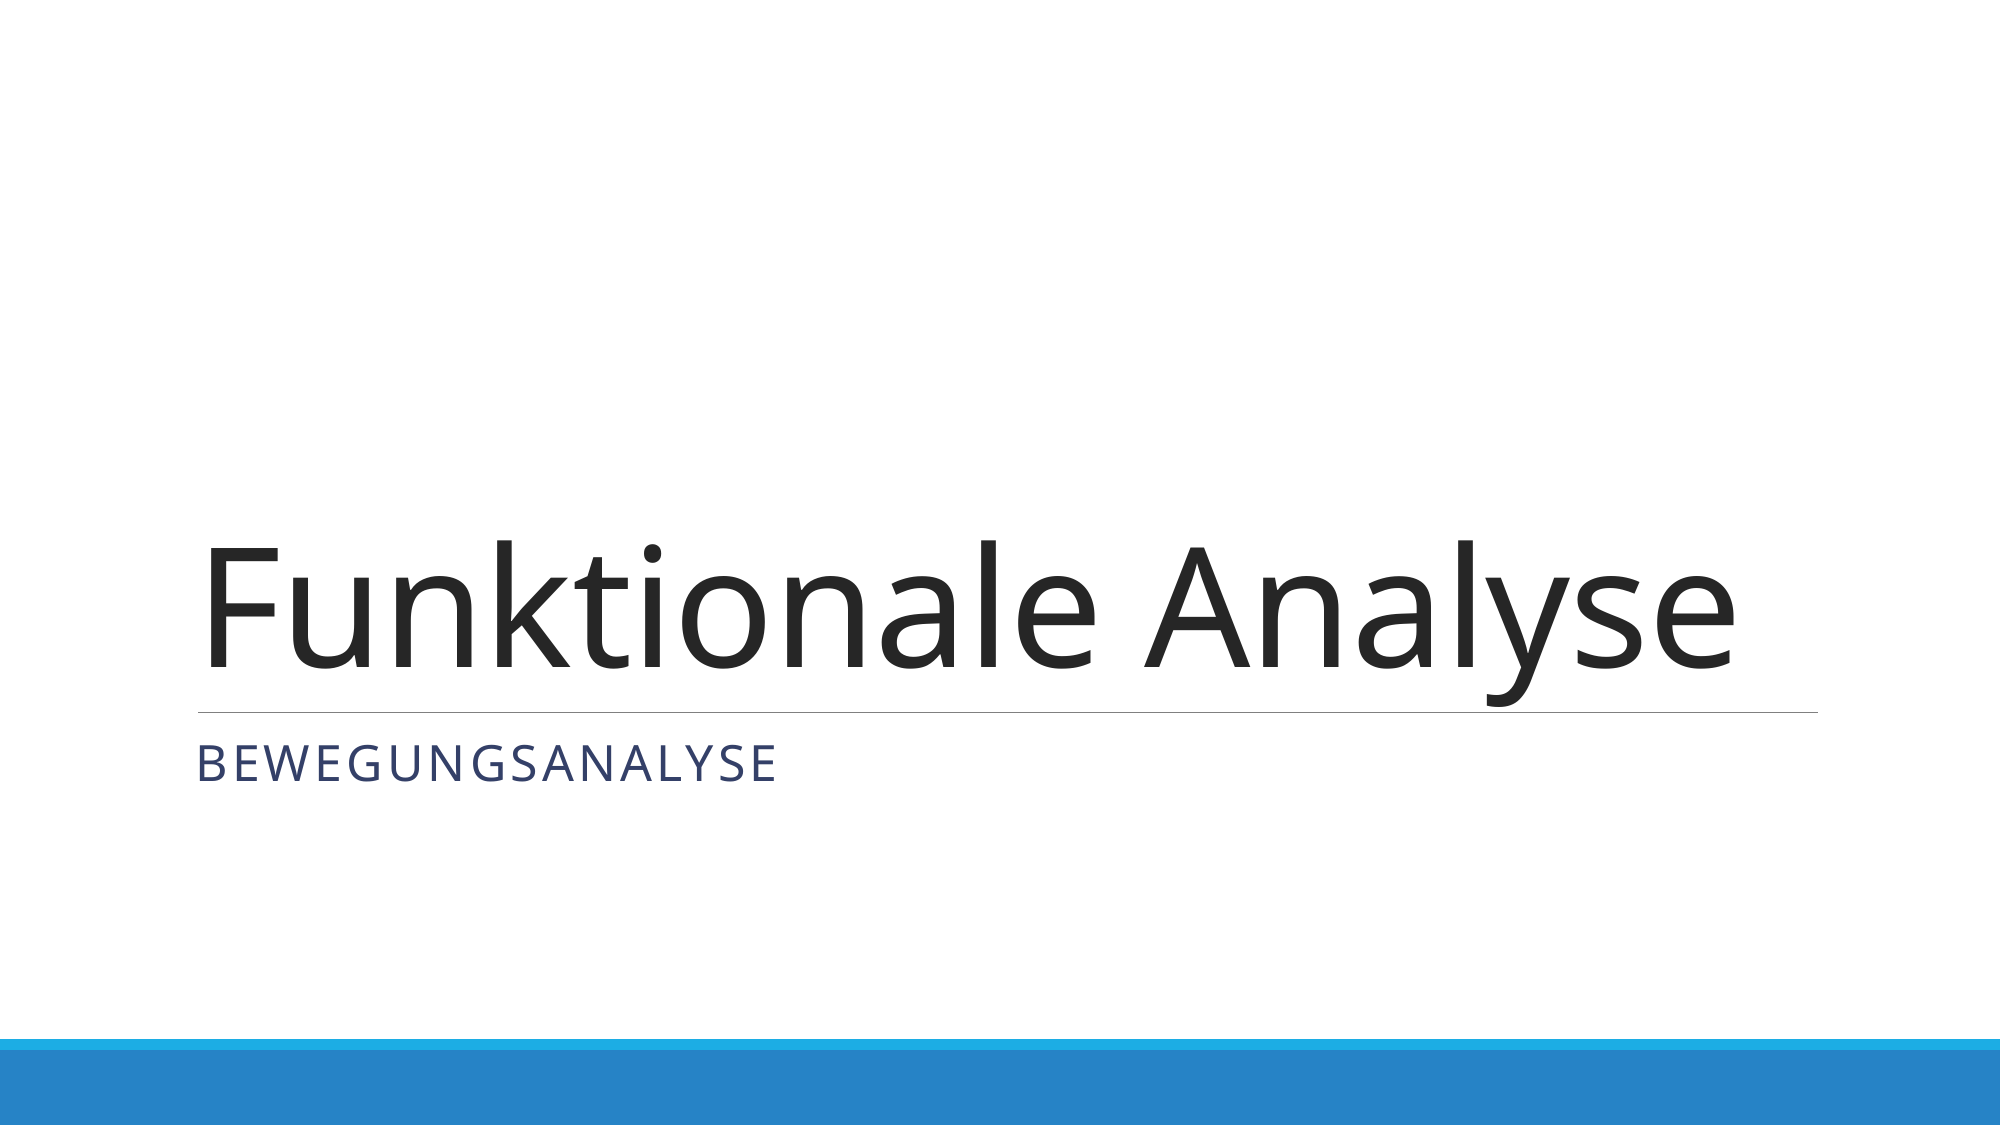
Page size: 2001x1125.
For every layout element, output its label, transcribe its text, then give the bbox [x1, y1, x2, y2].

title Funktionale Analyse [180, 124, 1830, 710]
subtitle Bewegungsanalyse [180, 730, 1831, 919]
